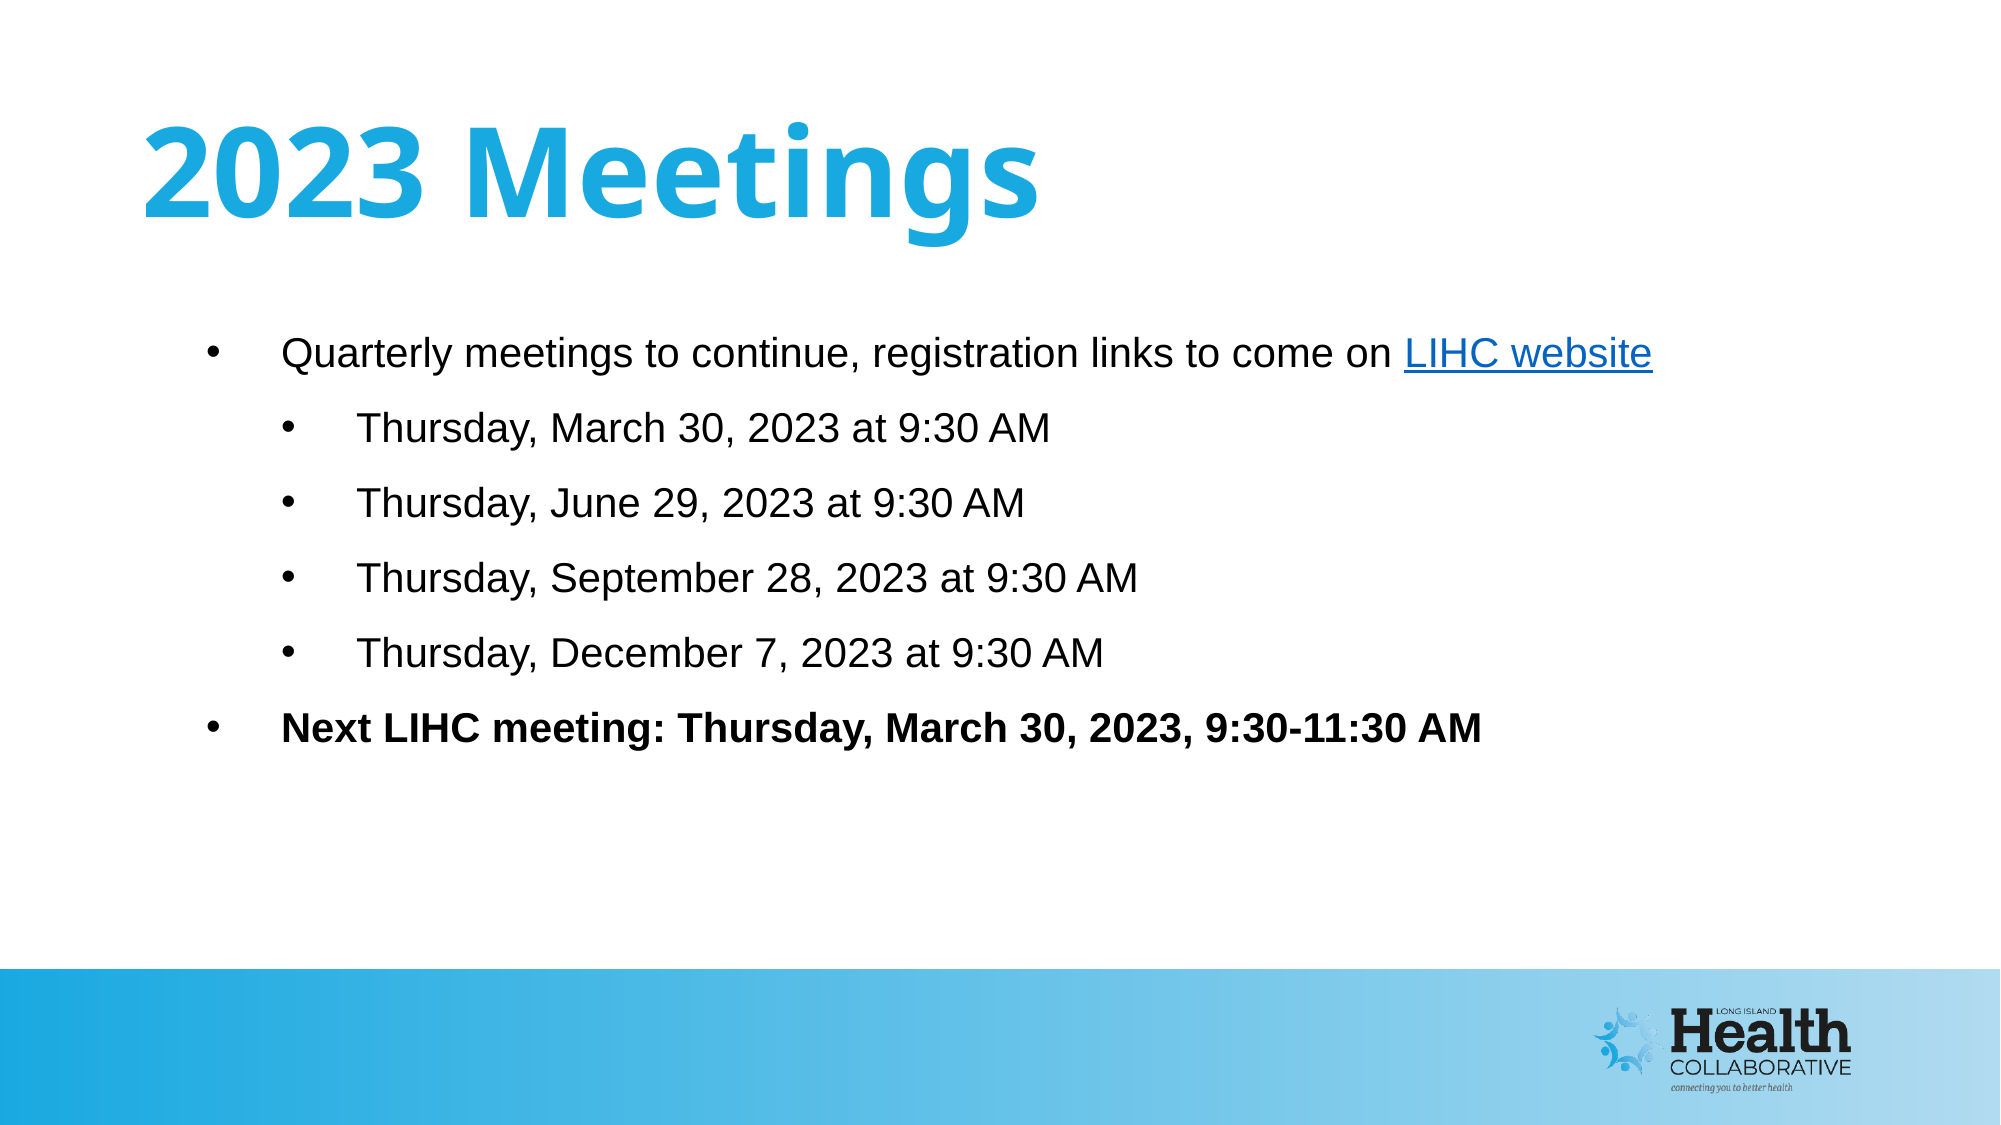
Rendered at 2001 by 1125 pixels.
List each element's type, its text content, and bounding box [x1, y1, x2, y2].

text_box [0, 968, 2000, 1125]
picture [1582, 993, 1863, 1101]
text_box Quarterly meetings to continue, registration links to come on LIHC website Thursday, March 30, 2023 at 9:30 AM Thursday, June 29, 2023 at 9:30 AM Thursday, September 28, 2023 at 9:30 AM Thursday, December 7, 2023 at 9:30 AM Next LIHC meeting: Thursday, March 30, 2023, 9:30-11:30 AM [191, 293, 1846, 759]
list 2023 Meetings [126, 101, 2000, 290]
